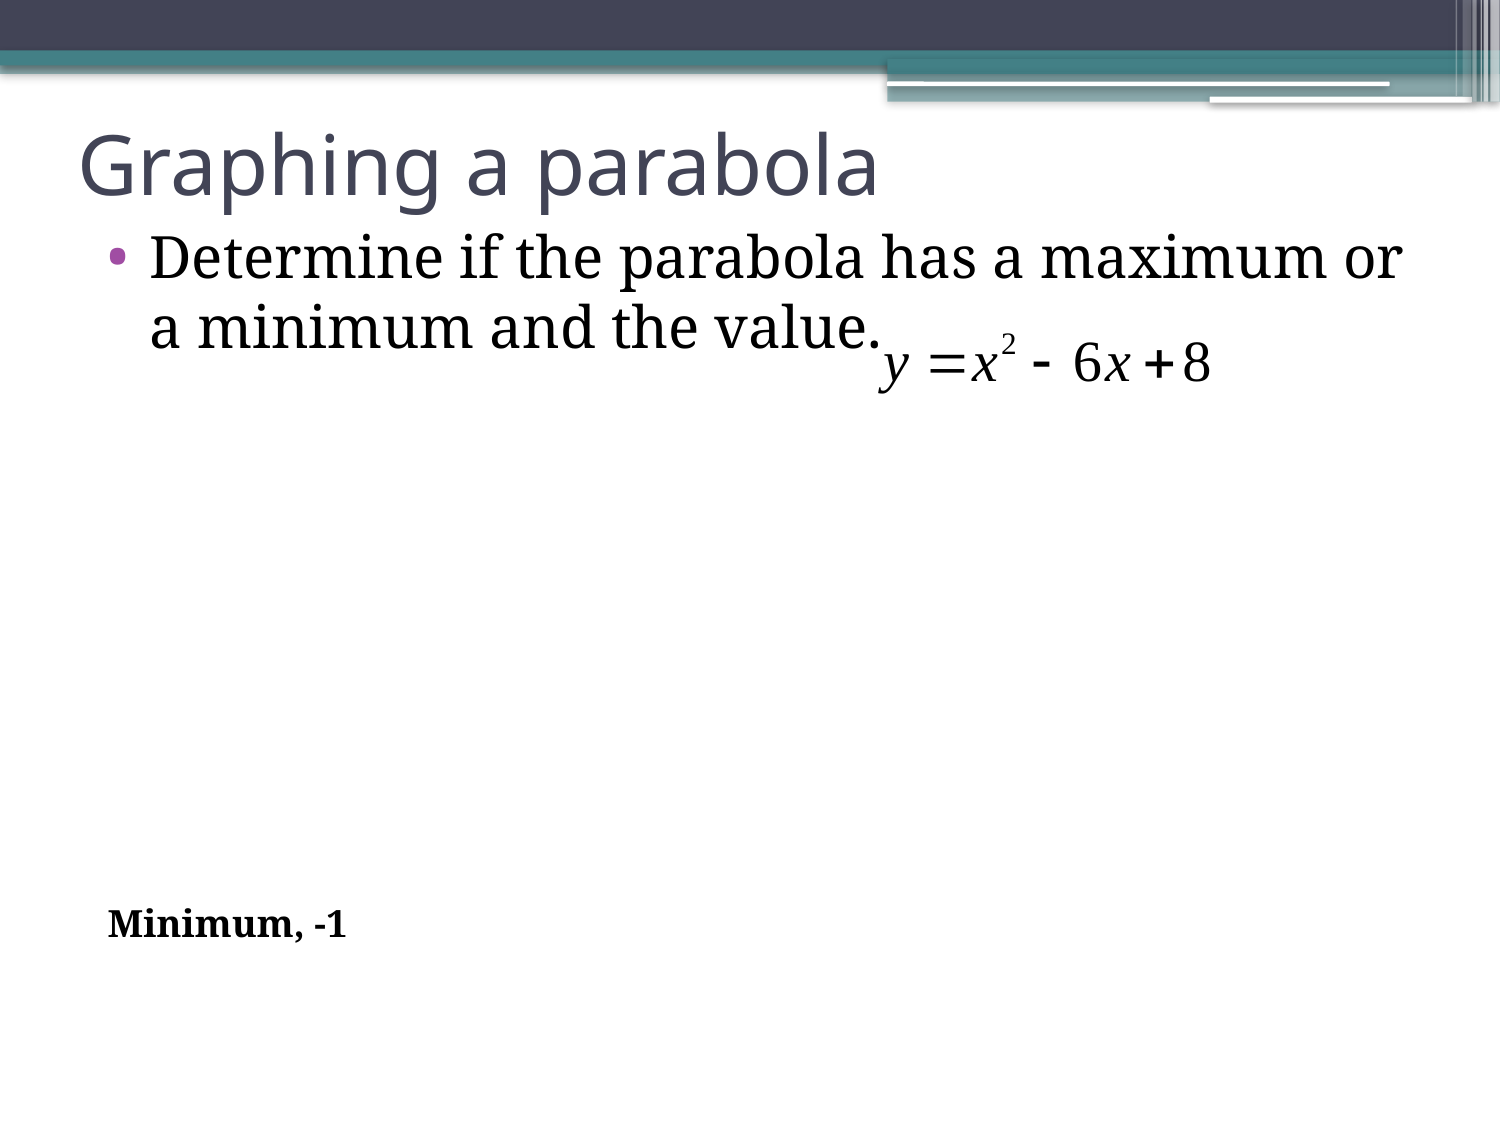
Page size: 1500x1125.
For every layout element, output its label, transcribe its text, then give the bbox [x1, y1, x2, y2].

title Graphing a parabola [62, 75, 1413, 250]
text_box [874, 324, 1213, 401]
list Determine if the parabola has a maximum or a minimum and the value. Minimum, -1 [75, 212, 1425, 1079]
